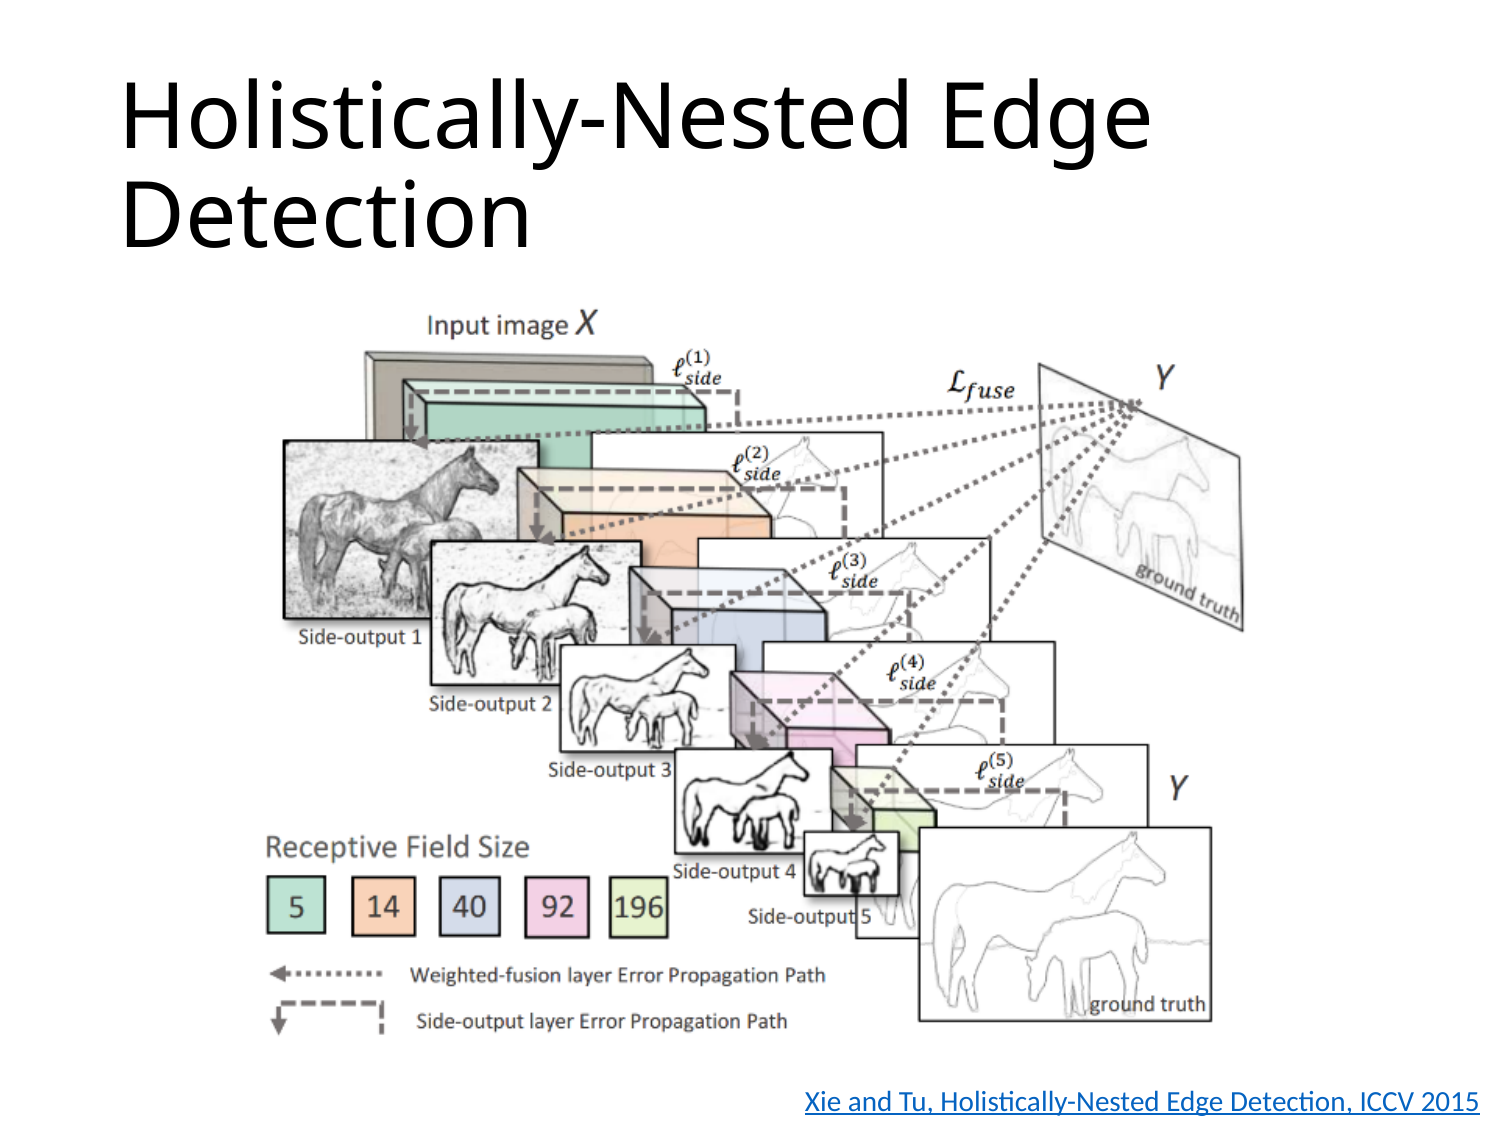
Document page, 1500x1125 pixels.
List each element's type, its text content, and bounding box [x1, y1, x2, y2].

picture [247, 299, 1253, 1038]
title Holistically-Nested Edge Detection [103, 59, 1397, 278]
text_box Xie and Tu, Holistically-Nested Edge Detection, ICCV 2015 [790, 1074, 1495, 1125]
